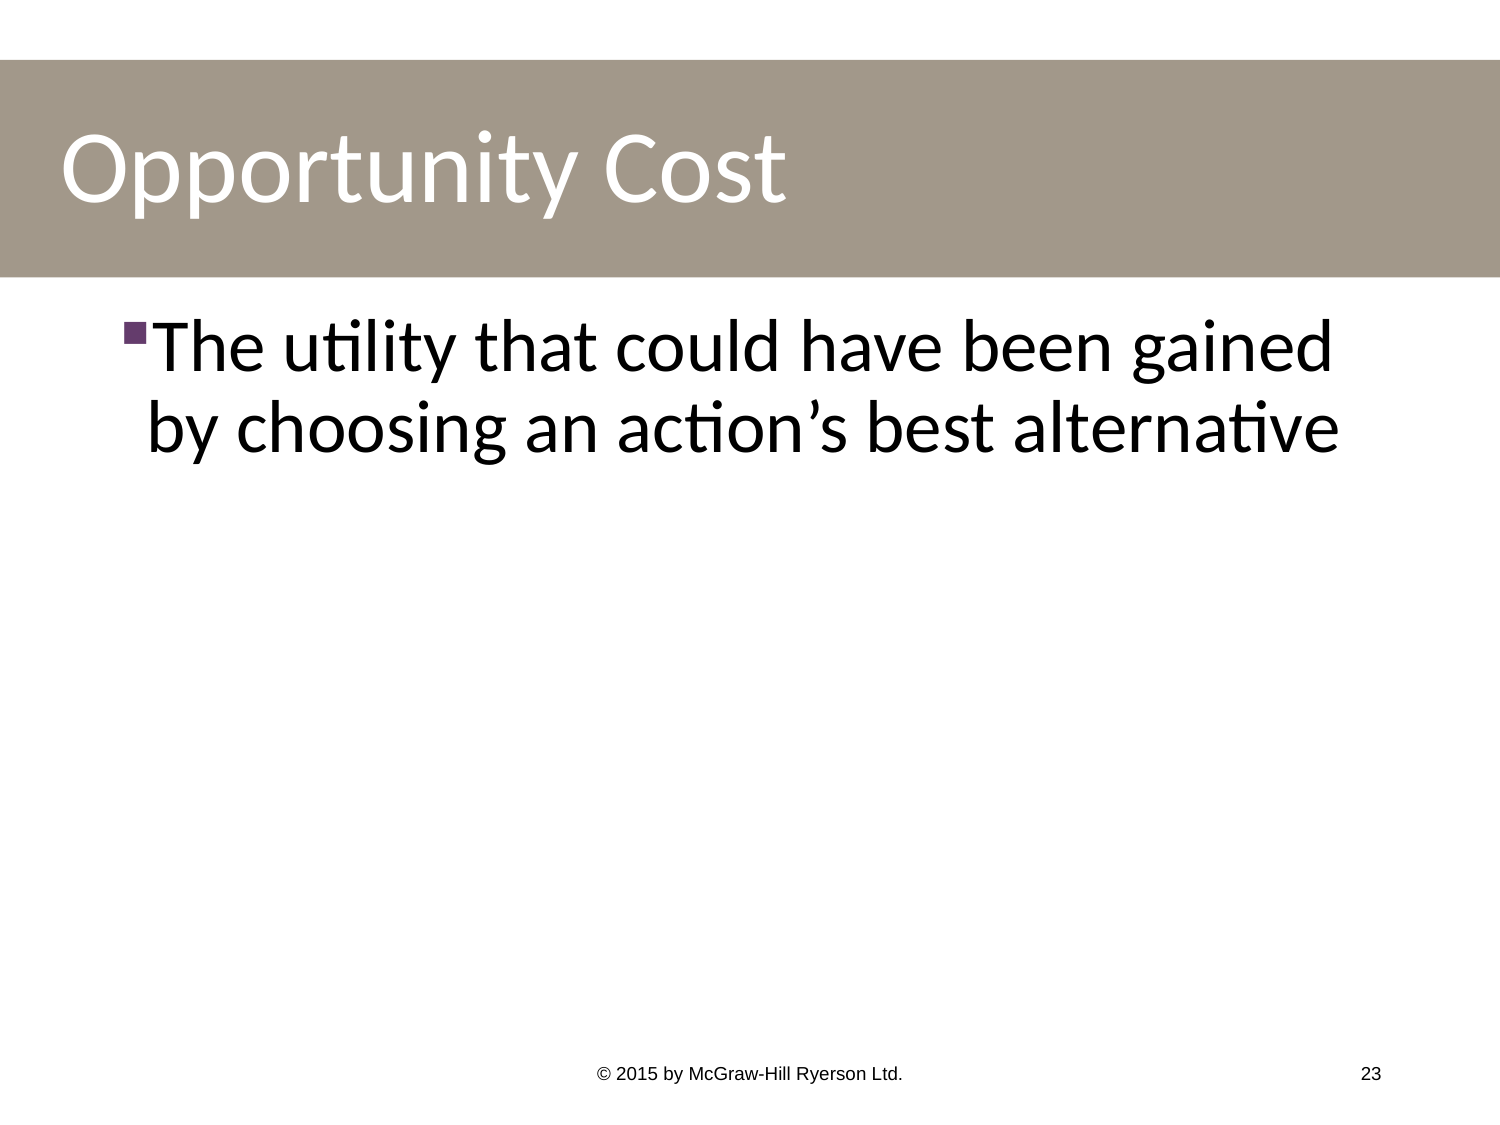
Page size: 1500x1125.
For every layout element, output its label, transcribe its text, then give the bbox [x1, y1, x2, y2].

title Opportunity Cost [0, 59, 1500, 278]
slide_number 23 [1059, 1042, 1397, 1103]
footer © 2015 by McGraw-Hill Ryerson Ltd. [496, 1042, 1004, 1103]
list The utility that could have been gained by choosing an action’s best alternative [103, 299, 1397, 1014]
